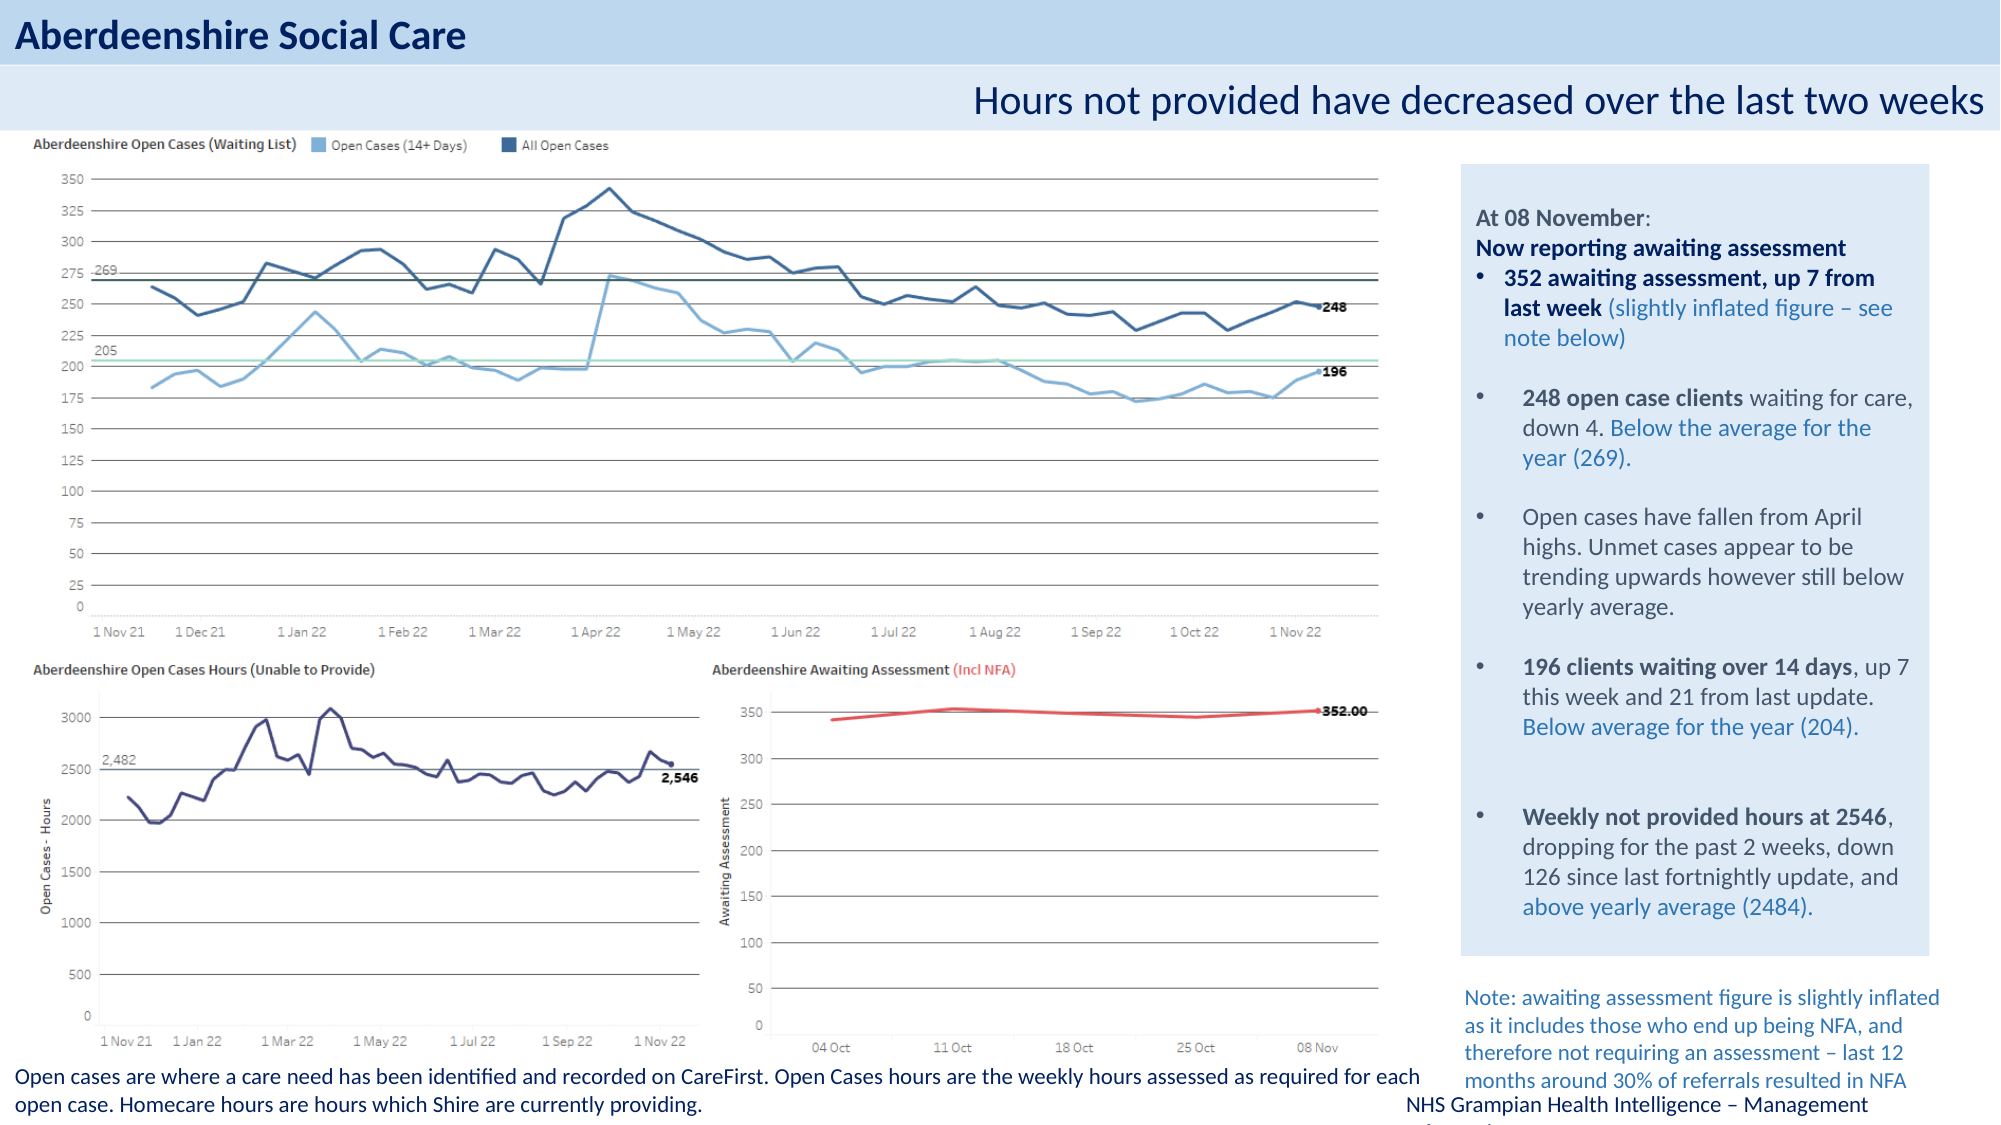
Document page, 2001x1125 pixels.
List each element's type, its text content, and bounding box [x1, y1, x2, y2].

text_box Hours not provided have decreased over the last two weeks [0, 65, 2000, 131]
text_box At 08 November: Now reporting awaiting assessment 352 awaiting assessment, up 7 from last week (slightly inflated figure – see note below) 248 open case clients waiting for care, down 4. Below the average for the year (269). Open cases have fallen from April highs. Unmet cases appear to be trending upwards however still below yearly average. 196 clients waiting over 14 days, up 7 this week and 21 from last update. Below average for the year (204). Weekly not provided hours at 2546, dropping for the past 2 weeks, down 126 since last fortnightly update, and above yearly average (2484). [1460, 163, 1930, 957]
text_box Open cases are where a care need has been identified and recorded on CareFirst. Open Cases hours are the weekly hours assessed as required for each open case. Homecare hours are hours which Shire are currently providing. [0, 1054, 1449, 1124]
picture [30, 131, 1389, 1066]
text_box NHS Grampian Health Intelligence – Management Information [1391, 1082, 2000, 1125]
text_box Note: awaiting assessment figure is slightly inflated as it includes those who end up being NFA, and therefore not requiring an assessment – last 12 months around 30% of referrals resulted in NFA [1449, 975, 1974, 1082]
text_box Aberdeenshire Social Care [0, 0, 2000, 65]
